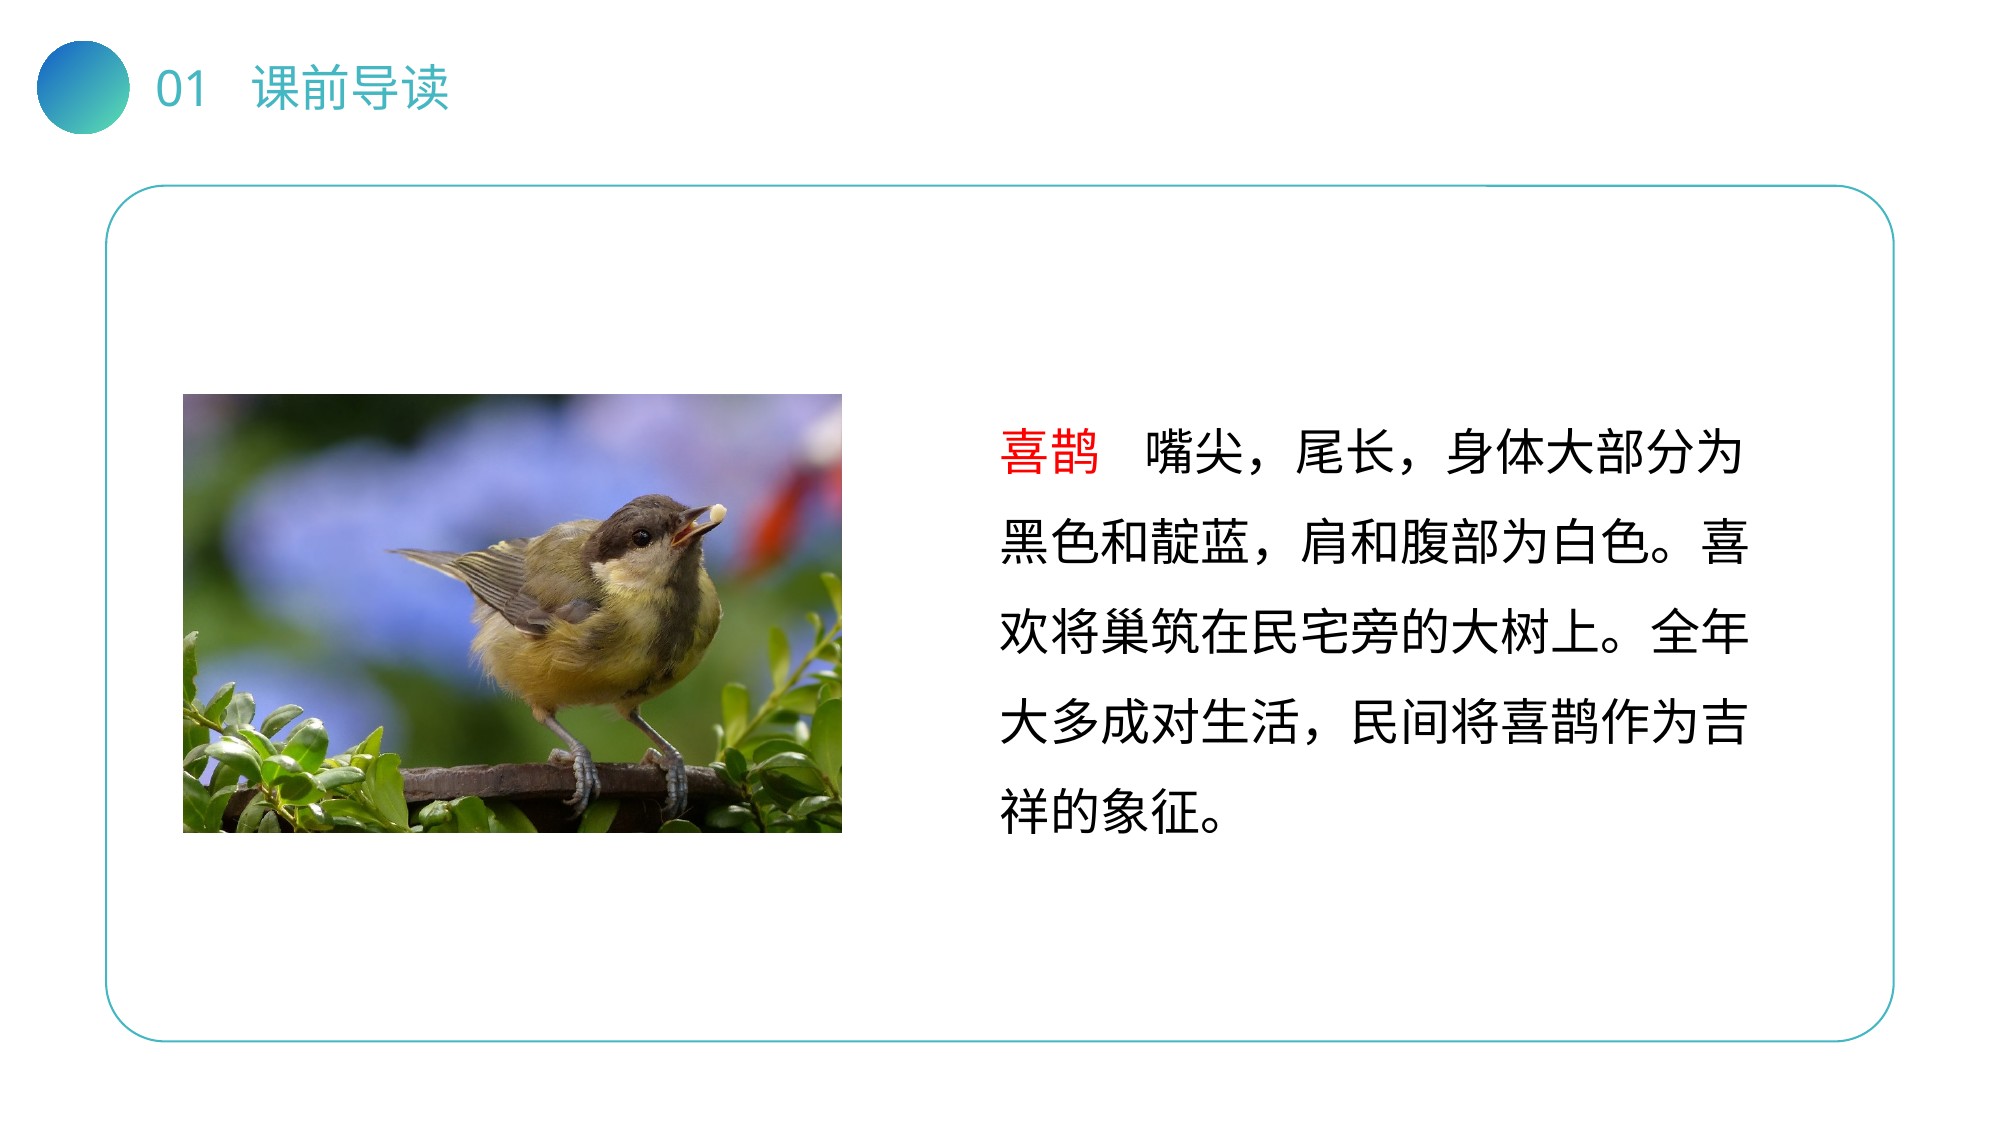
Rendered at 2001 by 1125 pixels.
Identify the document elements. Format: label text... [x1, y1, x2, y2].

picture [183, 394, 842, 834]
text_box [105, 184, 1895, 1043]
list 01 课前导读 [140, 55, 542, 149]
